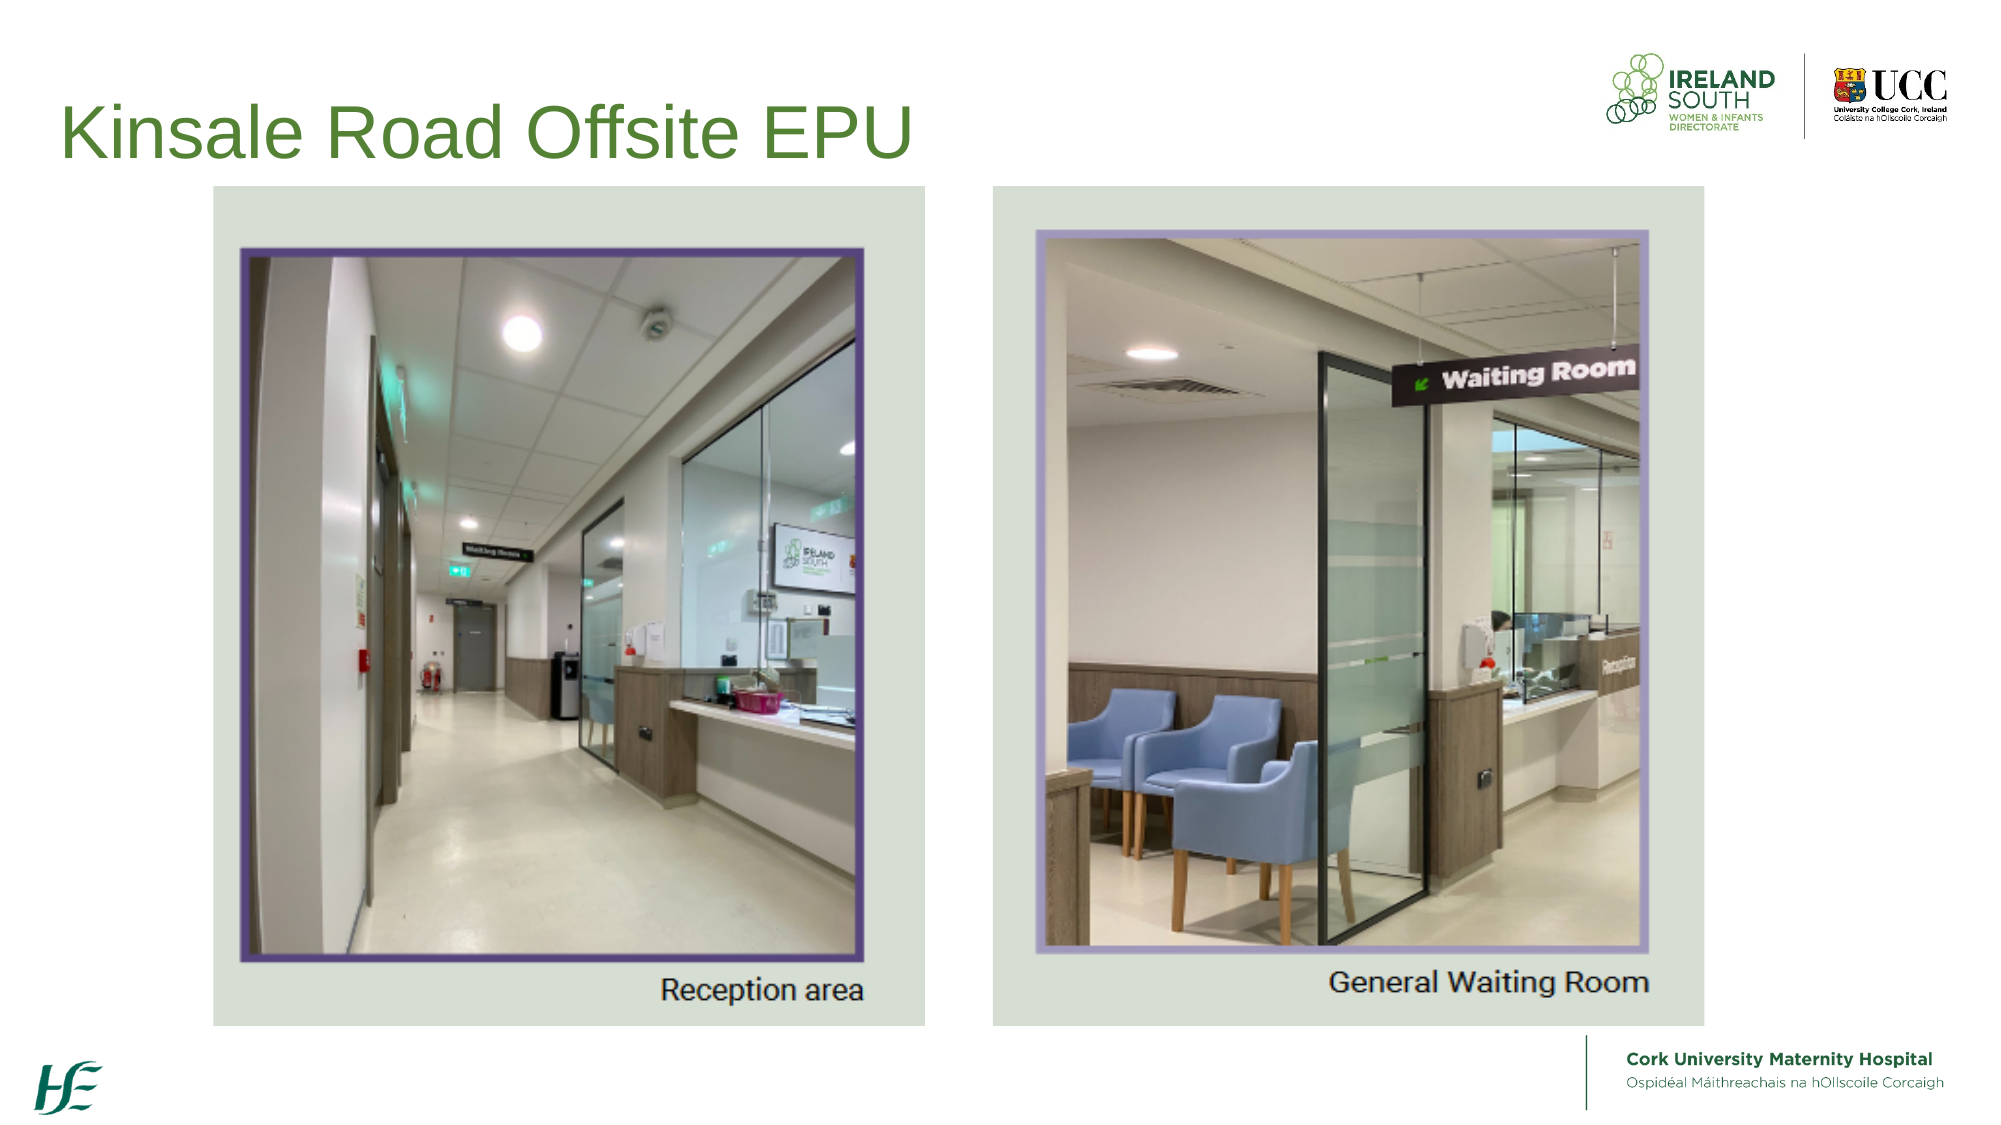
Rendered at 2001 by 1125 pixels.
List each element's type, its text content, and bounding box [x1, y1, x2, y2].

picture [1576, 24, 1987, 170]
picture [213, 186, 926, 1026]
picture [22, 1050, 113, 1125]
title Kinsale Road Offsite EPU [44, 25, 1770, 244]
picture [992, 186, 2000, 1125]
